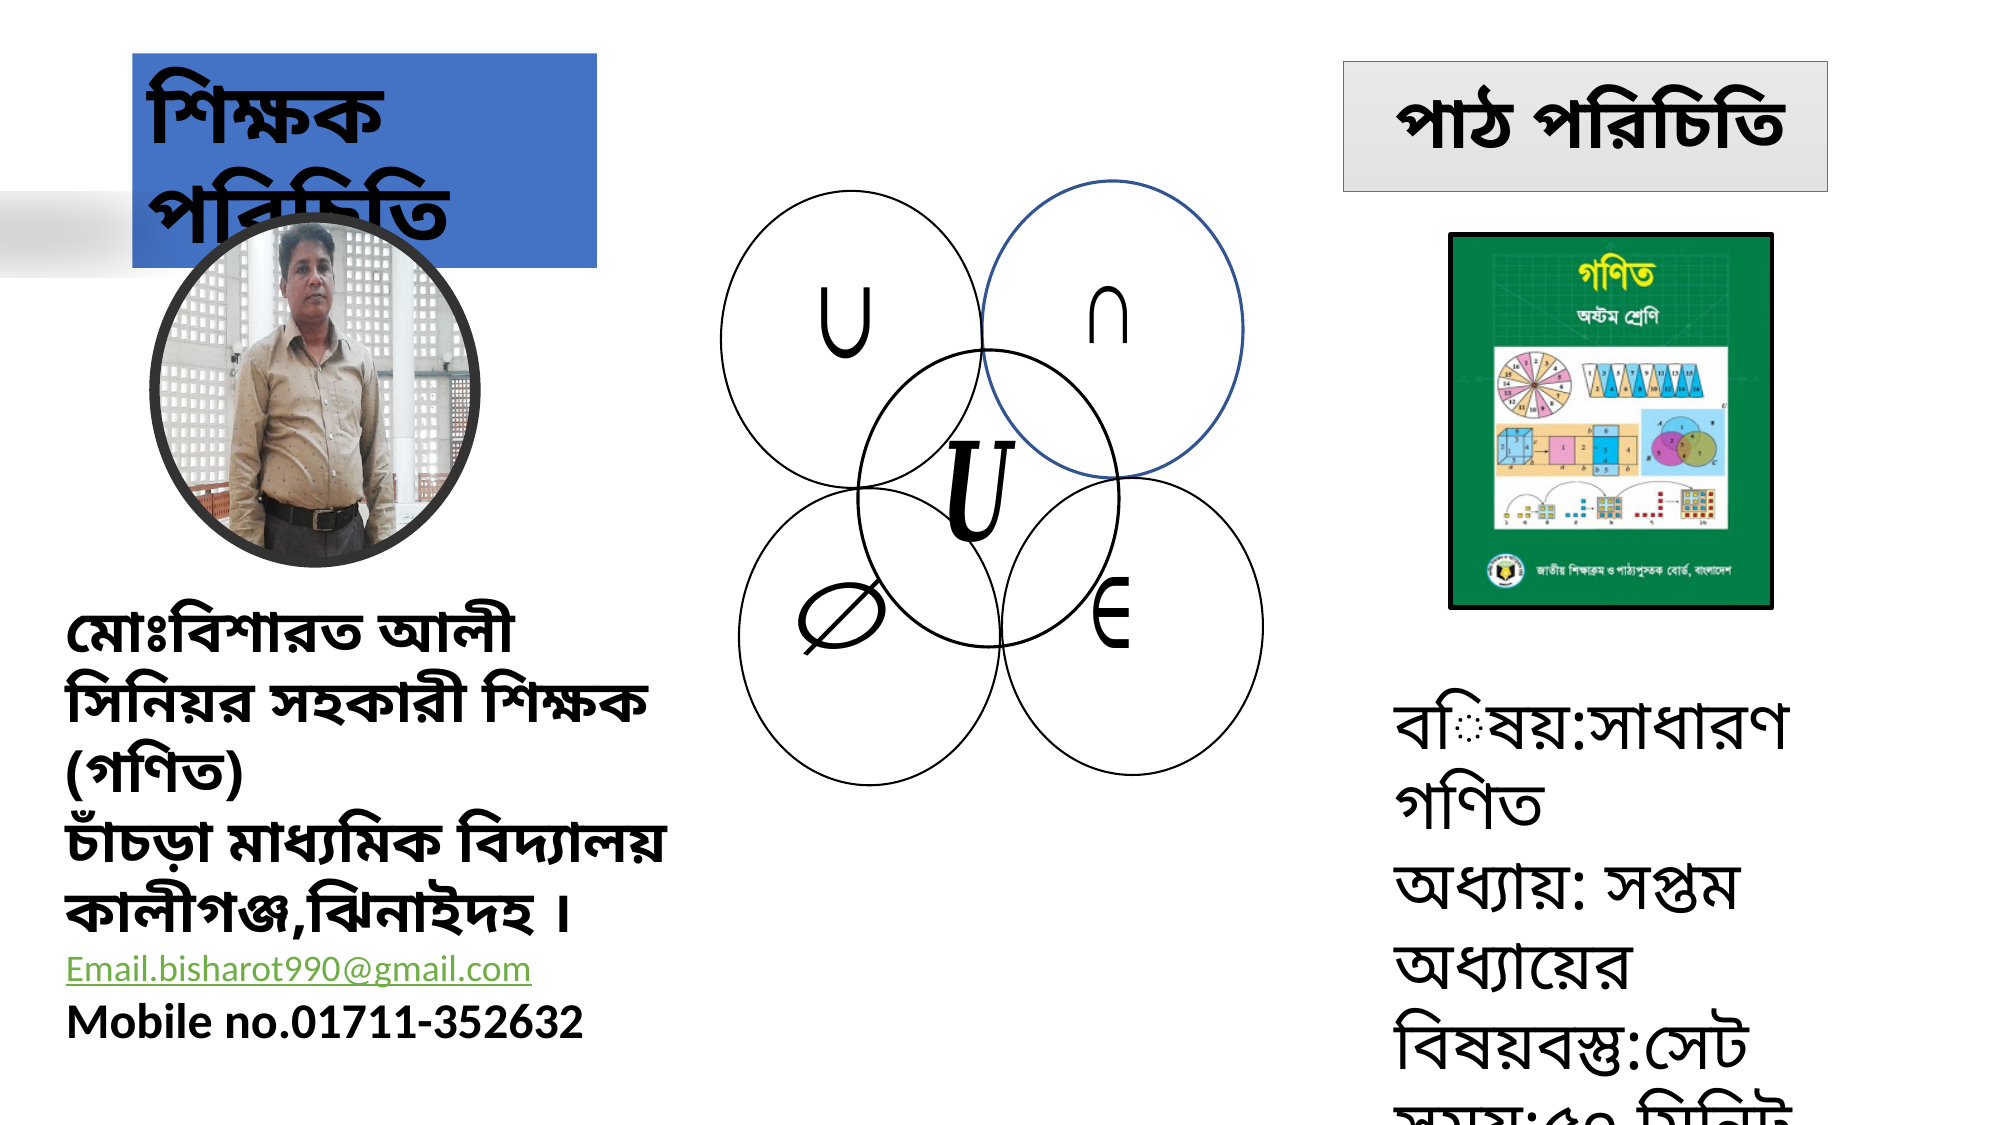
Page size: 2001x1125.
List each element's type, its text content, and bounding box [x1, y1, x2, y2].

text_box পাঠ পরিচিতি [1343, 61, 1828, 192]
text_box শিক্ষক পরিচিতি [132, 53, 597, 268]
text_box [737, 487, 1001, 787]
text_box [981, 179, 1245, 477]
text_box বিষয়:সাধারণ গণিত অধ্যায়: সপ্তম অধ্যায়ের বিষয়বস্তু:সেট সময়:৫০ মিনিট তারিখ:২৭-০৪-২০২০ ইং [1380, 675, 1949, 1125]
text_box [856, 348, 1121, 648]
text_box মোঃবিশারত আলী সিনিয়র সহকারী শিক্ষক (গণিত) চাঁচড়া মাধ্যমিক বিদ্যালয় কালীগঞ্জ,ঝিনাইদহ । Email.bisharot990@gmail.com Mobile no.01711-352632 [51, 586, 714, 1102]
picture [154, 217, 476, 563]
text_box [1002, 476, 1264, 777]
text_box [719, 189, 984, 489]
picture [1452, 236, 1770, 606]
